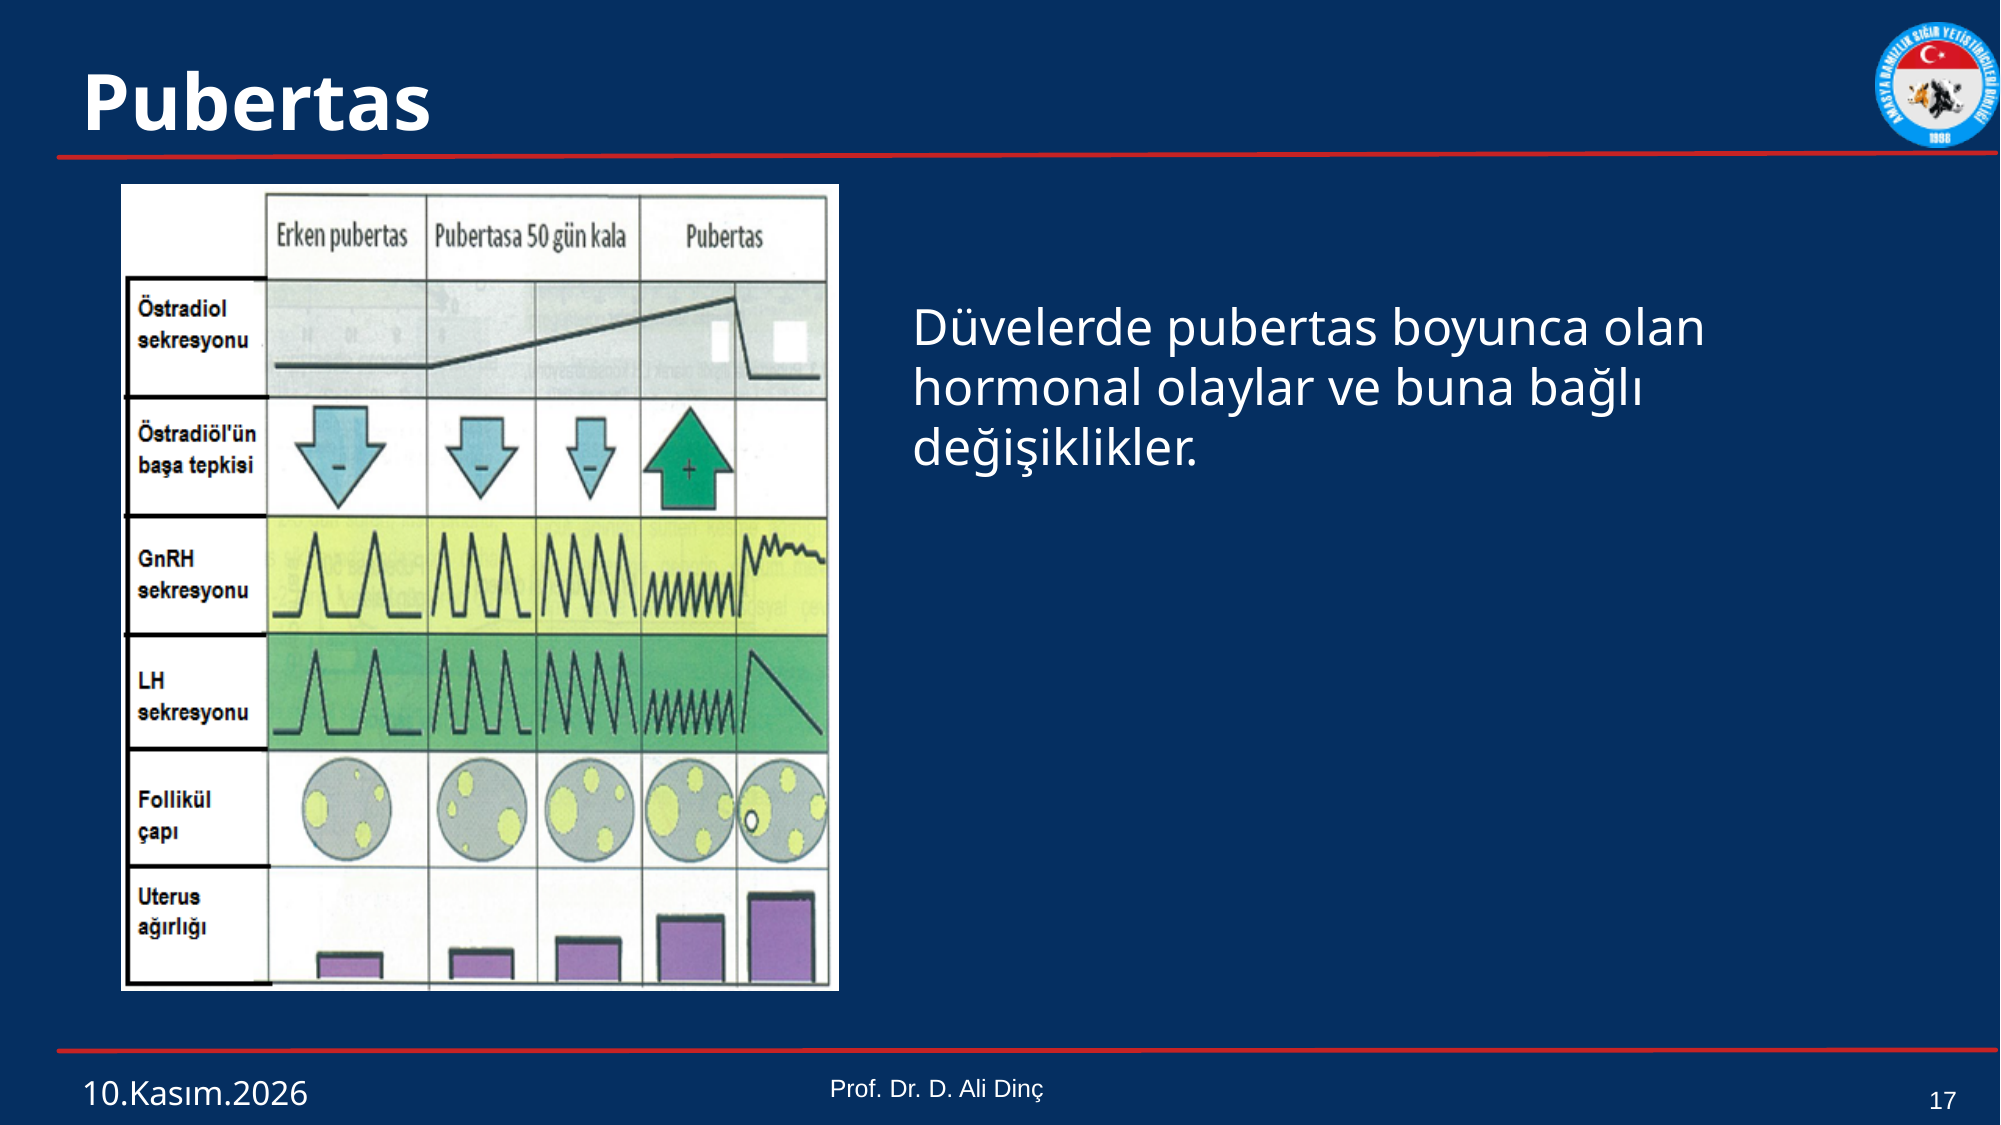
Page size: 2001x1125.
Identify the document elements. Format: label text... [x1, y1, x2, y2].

list Düvelerde pubertas boyunca olan hormonal olaylar ve buna bağlı değişiklikler. [897, 287, 1916, 888]
picture [1875, 22, 2001, 148]
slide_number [66, 1064, 481, 1115]
footer Prof. Dr. D. Ali Dinç [814, 1065, 1186, 1122]
slide_number 17 [1711, 1065, 1973, 1122]
picture [121, 184, 839, 991]
title Pubertas [66, 45, 1675, 155]
